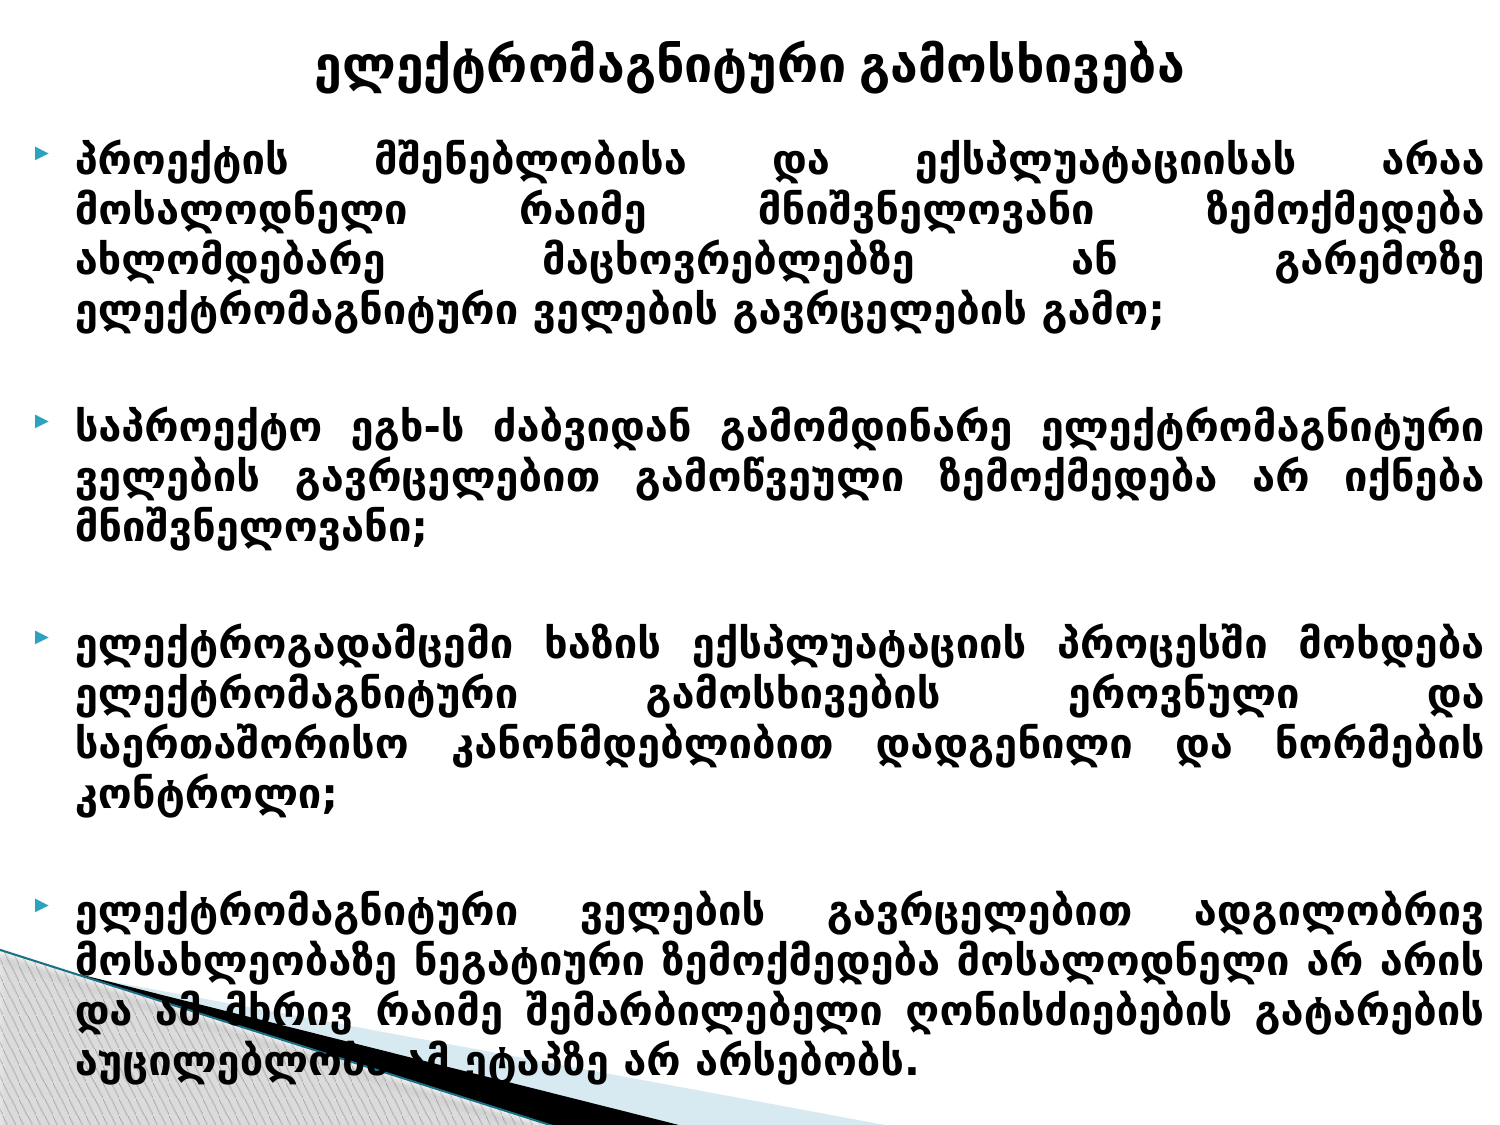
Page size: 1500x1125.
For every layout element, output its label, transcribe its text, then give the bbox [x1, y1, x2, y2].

list პროექტის მშენებლობისა და ექსპლუატაციისას არაა მოსალოდნელი რაიმე მნიშვნელოვანი ზემოქმედება ახლომდებარე მაცხოვრებლებზე ან გარემოზე ელექტრომაგნიტური ველების გავრცელების გამო; საპროექტო ეგხ-ს ძაბვიდან გამომდინარე ელექტრომაგნიტური ველების გავრცელებით გამოწვეული ზემოქმედება არ იქნება მნიშვნელოვანი; ელექტროგადამცემი ხაზის ექსპლუატაციის პროცესში მოხდება ელექტრომაგნიტური გამოსხივების ეროვნული და საერთაშორისო კანონმდებლიბით დადგენილი და ნორმების კონტროლი; ელექტრომაგნიტური ველების გავრცელებით ადგილობრივ მოსახლეობაზე ნეგატიური ზემოქმედება მოსალოდნელი არ არის და ამ მხრივ რაიმე შემარბილებელი ღონისძიებების გატარების აუცილებლობა ამ ეტაპზე არ არსებობს. [0, 125, 1500, 1125]
title ელექტრომაგნიტური გამოსხივება [0, 0, 1500, 125]
